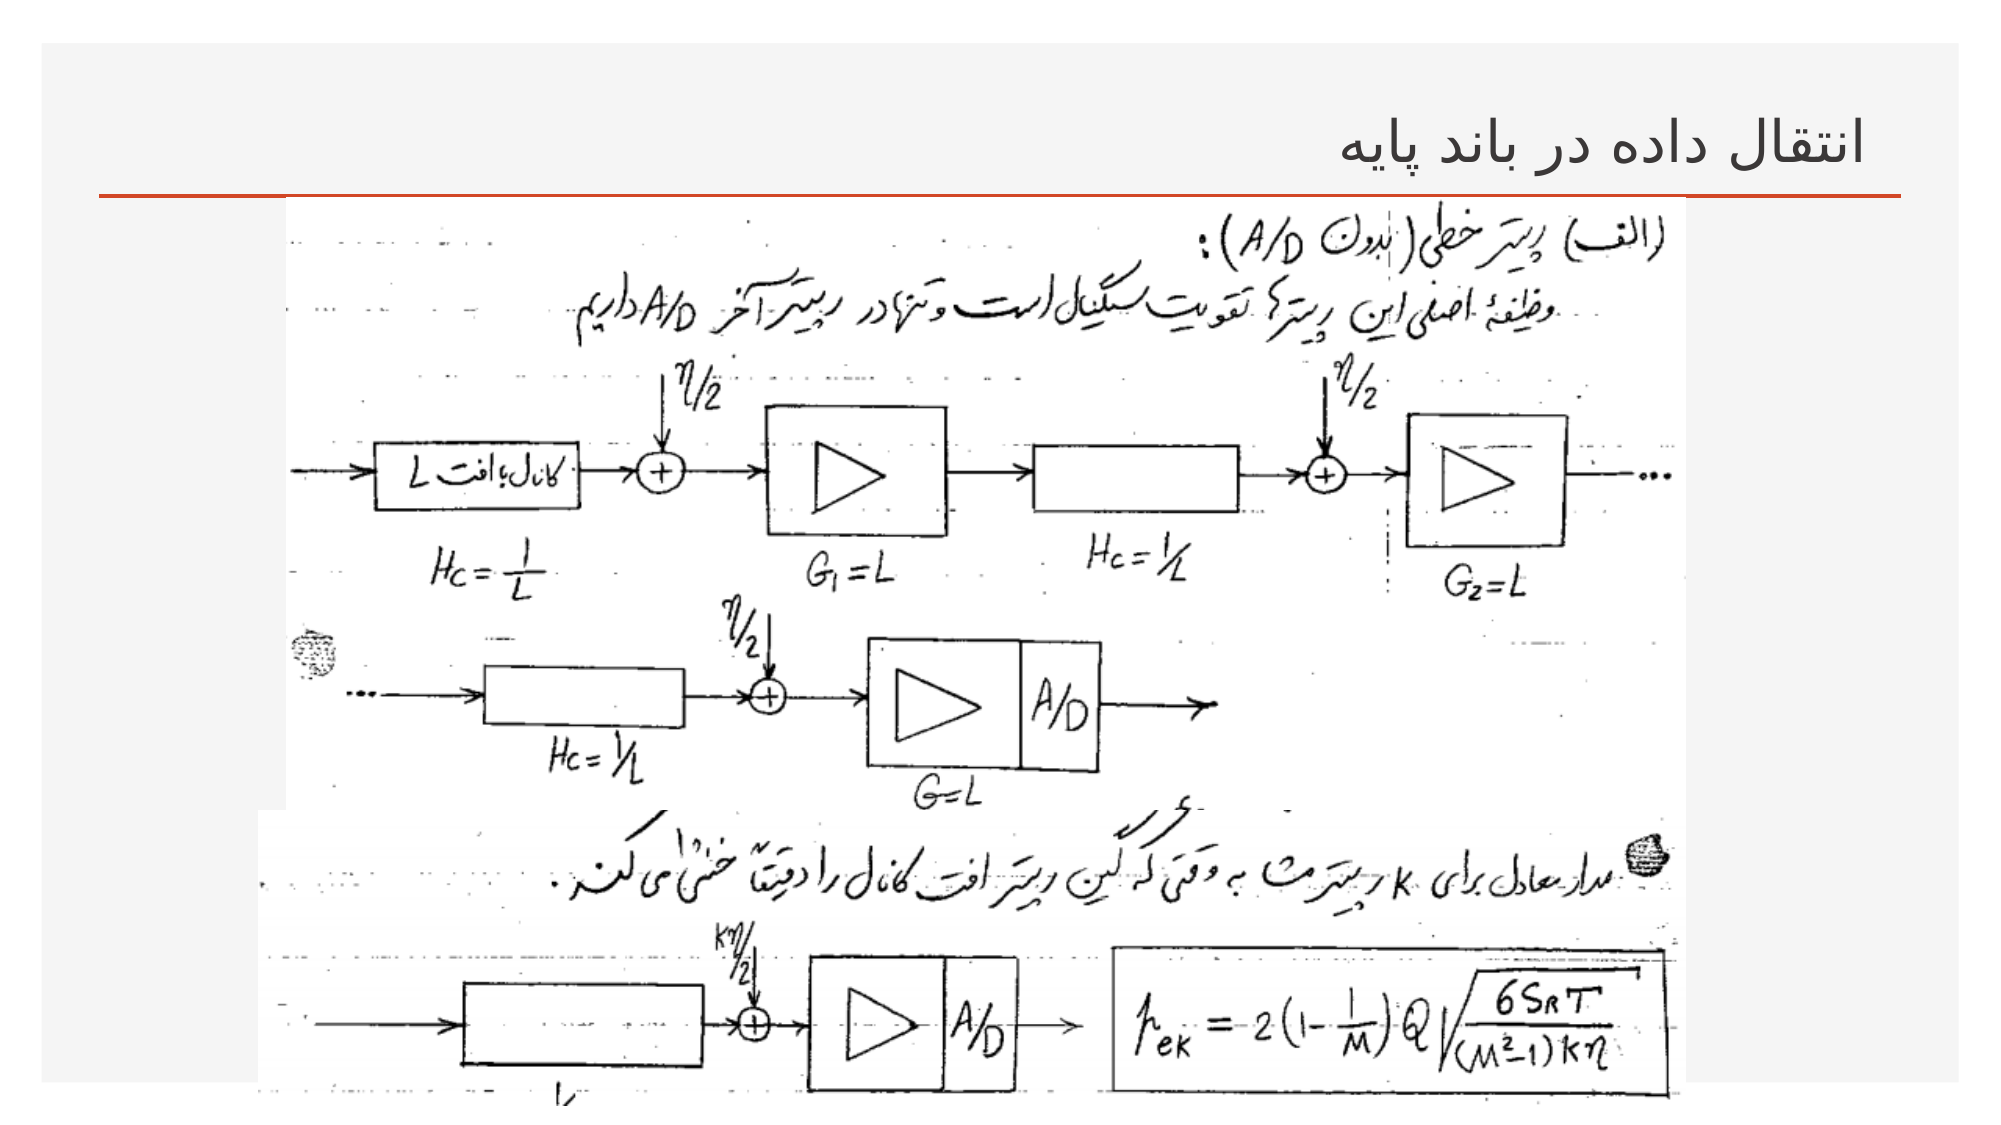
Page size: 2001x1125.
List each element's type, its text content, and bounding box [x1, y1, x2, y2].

title انتقال داده در باند پایه [754, 77, 1883, 182]
picture [258, 197, 1686, 1106]
